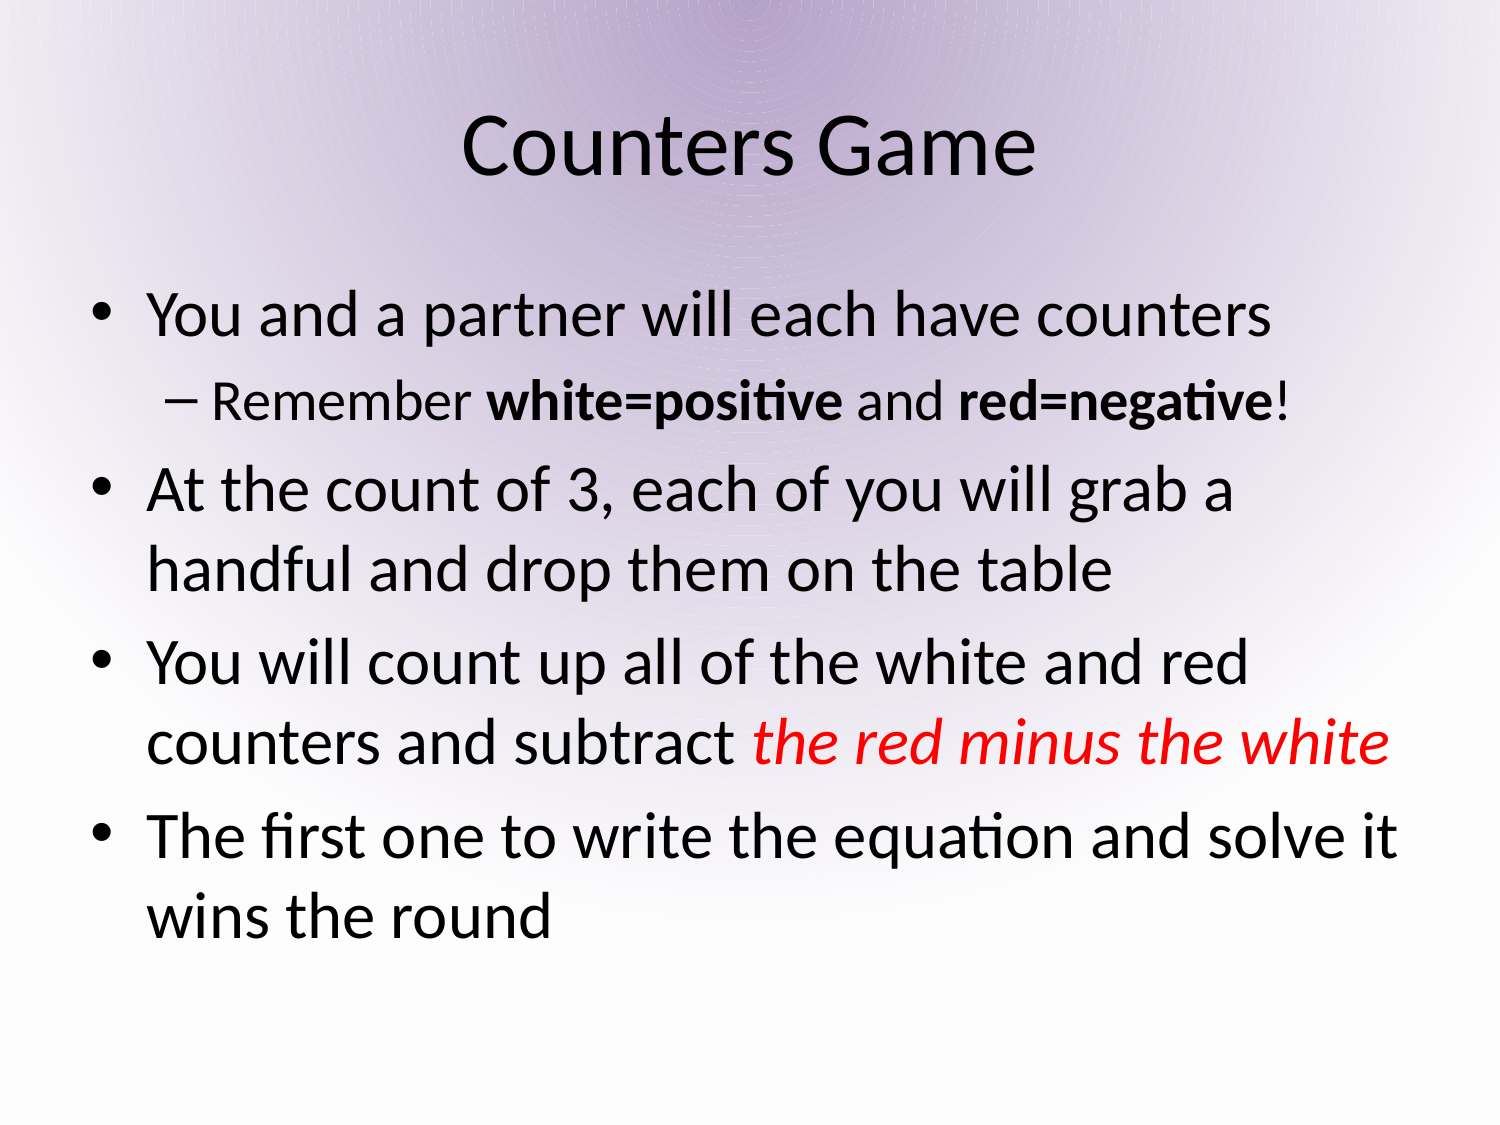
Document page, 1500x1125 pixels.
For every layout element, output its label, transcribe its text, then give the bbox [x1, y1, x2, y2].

list You and a partner will each have counters Remember white=positive and red=negative! At the count of 3, each of you will grab a handful and drop them on the table You will count up all of the white and red counters and subtract the red minus the white The first one to write the equation and solve it wins the round [75, 262, 1425, 1005]
title Counters Game [75, 45, 1425, 233]
